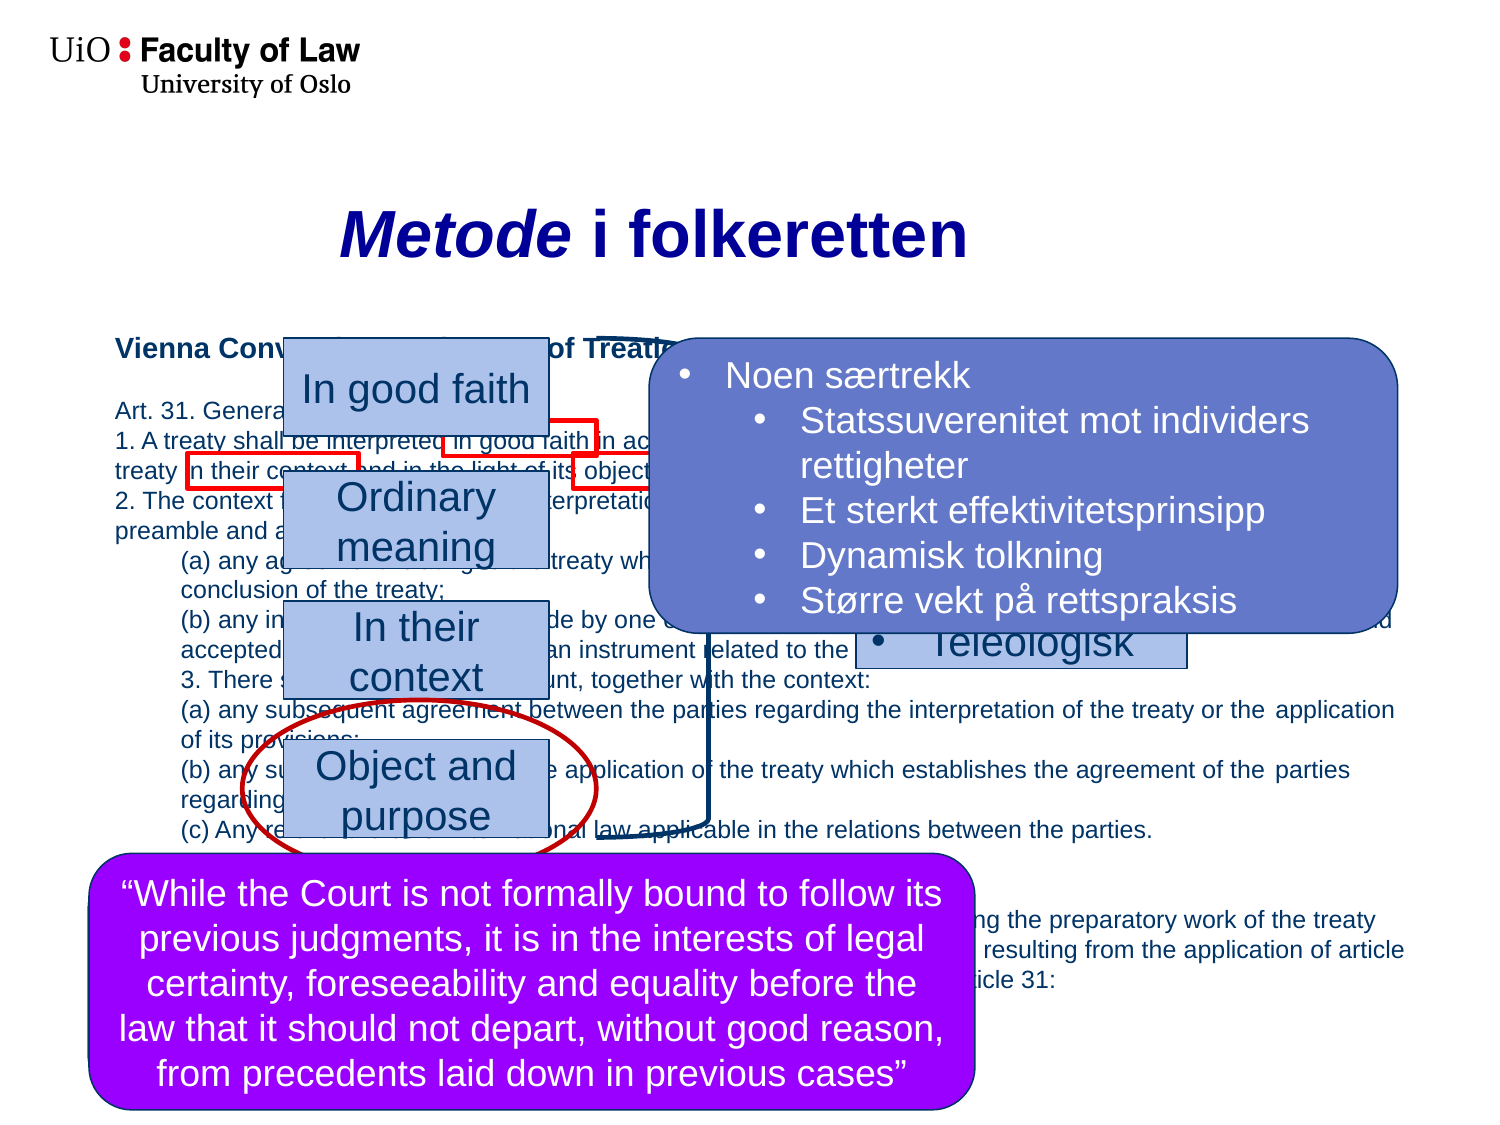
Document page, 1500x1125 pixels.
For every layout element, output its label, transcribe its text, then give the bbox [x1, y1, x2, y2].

text_box [442, 420, 596, 457]
text_box [572, 453, 596, 489]
text_box “While the Court is not formally bound to follow its previous judgments, it is in the interests of legal certainty, foreseeability and equality before the law that it should not depart, without good reason, from precedents laid down in previous cases” [88, 853, 975, 1110]
text_box In their context [283, 601, 550, 699]
text_box Ordinary meaning [283, 470, 550, 569]
text_box Objektiv Subjektiv Teleologisk [856, 634, 1187, 669]
text_box [596, 338, 709, 838]
text_box Vienna Convention on the Law of Treaties Art. 31. General rule of interpretation. 1. A treaty shall be interpreted in good faith in accordance with the ordinary meaning to be given to the terms of the treaty in their context and in the light of its object and purpose. 2. The context for the purpose of the interpretation of a treaty shall comprise, in addition to the text, including its preamble and annexes: (a) any agreement relating to the treaty which was made between all the parties in connection with the conclusion of the treaty; (b) any instrument which was made by one or more parties in connection with the conclusion of the treaty and accepted by the other parties as an instrument related to the treaty. 3. There shall be taken into account, together with the context: (a) any subsequent agreement between the parties regarding the interpretation of the treaty or the application of its provisions; (b) any subsequent practice in the application of the treaty which establishes the agreement of the parties regarding its interpretation; (c) Any relevant rules of international law applicable in the relations between the parties. Art. 32. Supplementary means of interpretation. Recourse may be had to supplementary means of interpretation, including the preparatory work of the treaty and the circumstances of its conclusion, in order to confirm the meaning resulting from the application of article 31, or to determine the meaning when the interpretation according to article 31: (a) leaves the meaning ambiguous or obscure; or (b) leads to a result which is manifestly absurd or unreasonable [100, 322, 1436, 1061]
text_box [240, 697, 599, 853]
text_box In good faith [283, 338, 550, 437]
text_box Noen særtrekk Statssuverenitet mot individers rettigheter Et sterkt effektivitetsprinsipp Dynamisk tolkning Større vekt på rettspraksis [649, 338, 1398, 634]
title Metode i folkeretten [324, 137, 1425, 322]
picture [50, 37, 360, 98]
text_box [187, 453, 359, 489]
